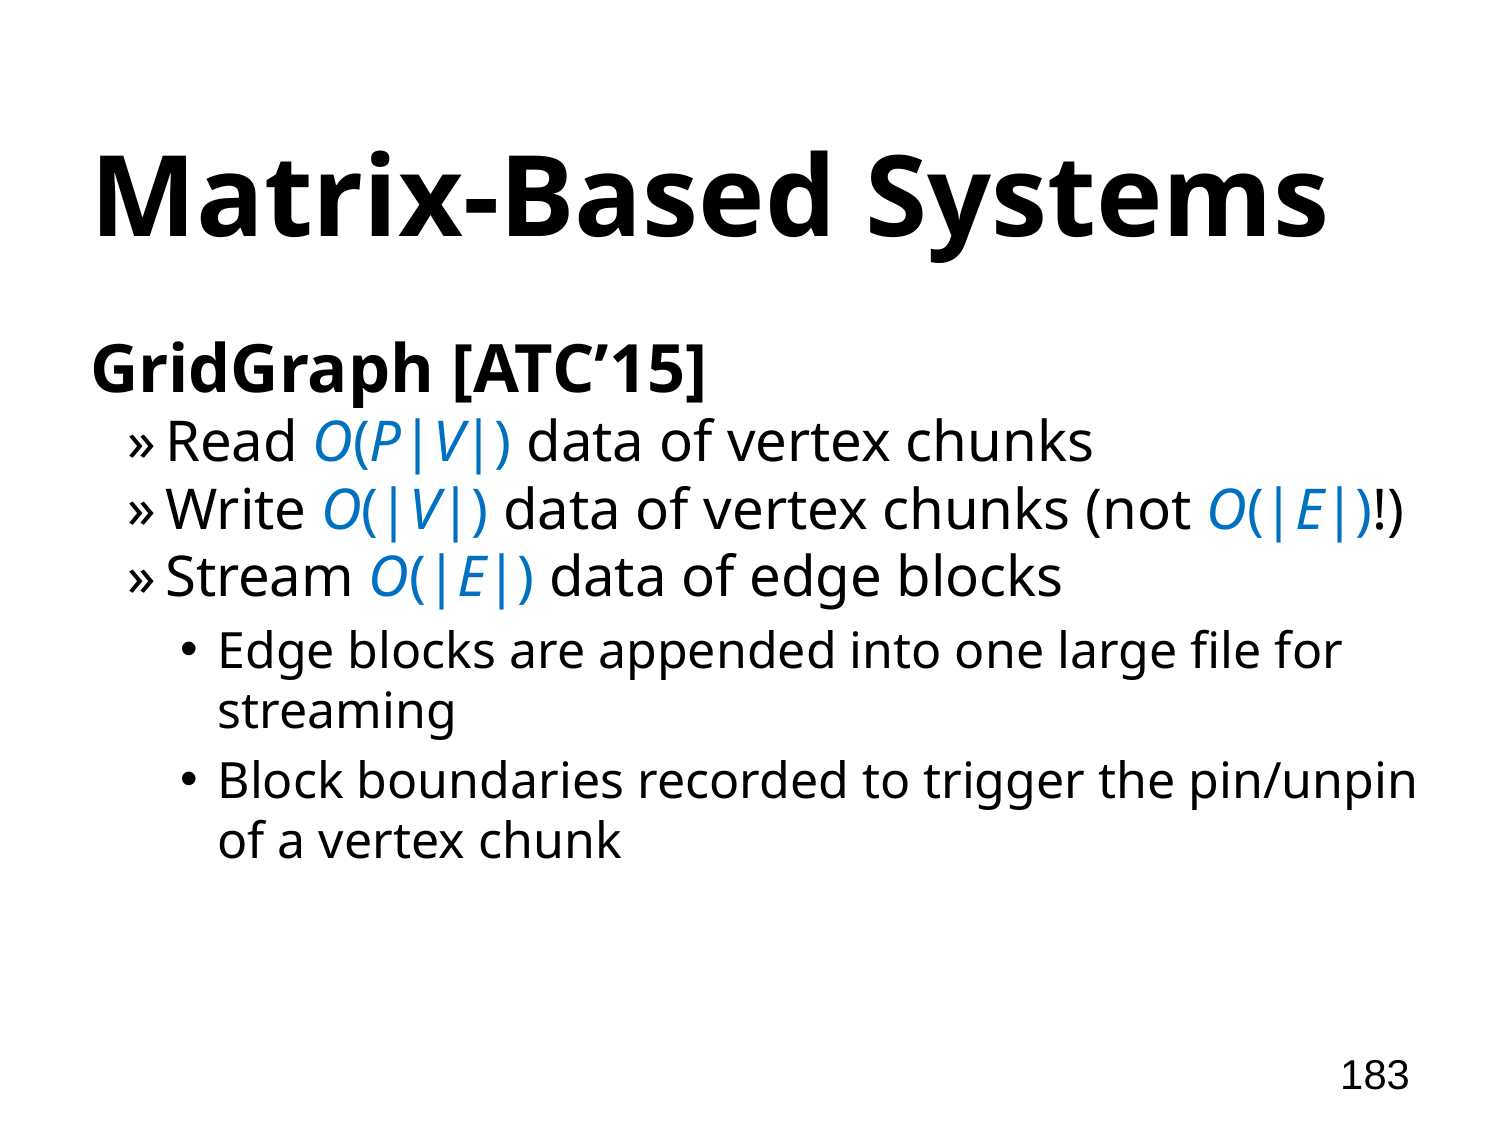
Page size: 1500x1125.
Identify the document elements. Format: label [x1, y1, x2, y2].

list [74, 317, 1473, 1001]
title [74, 97, 1426, 286]
slide_number [1074, 1042, 1425, 1103]
